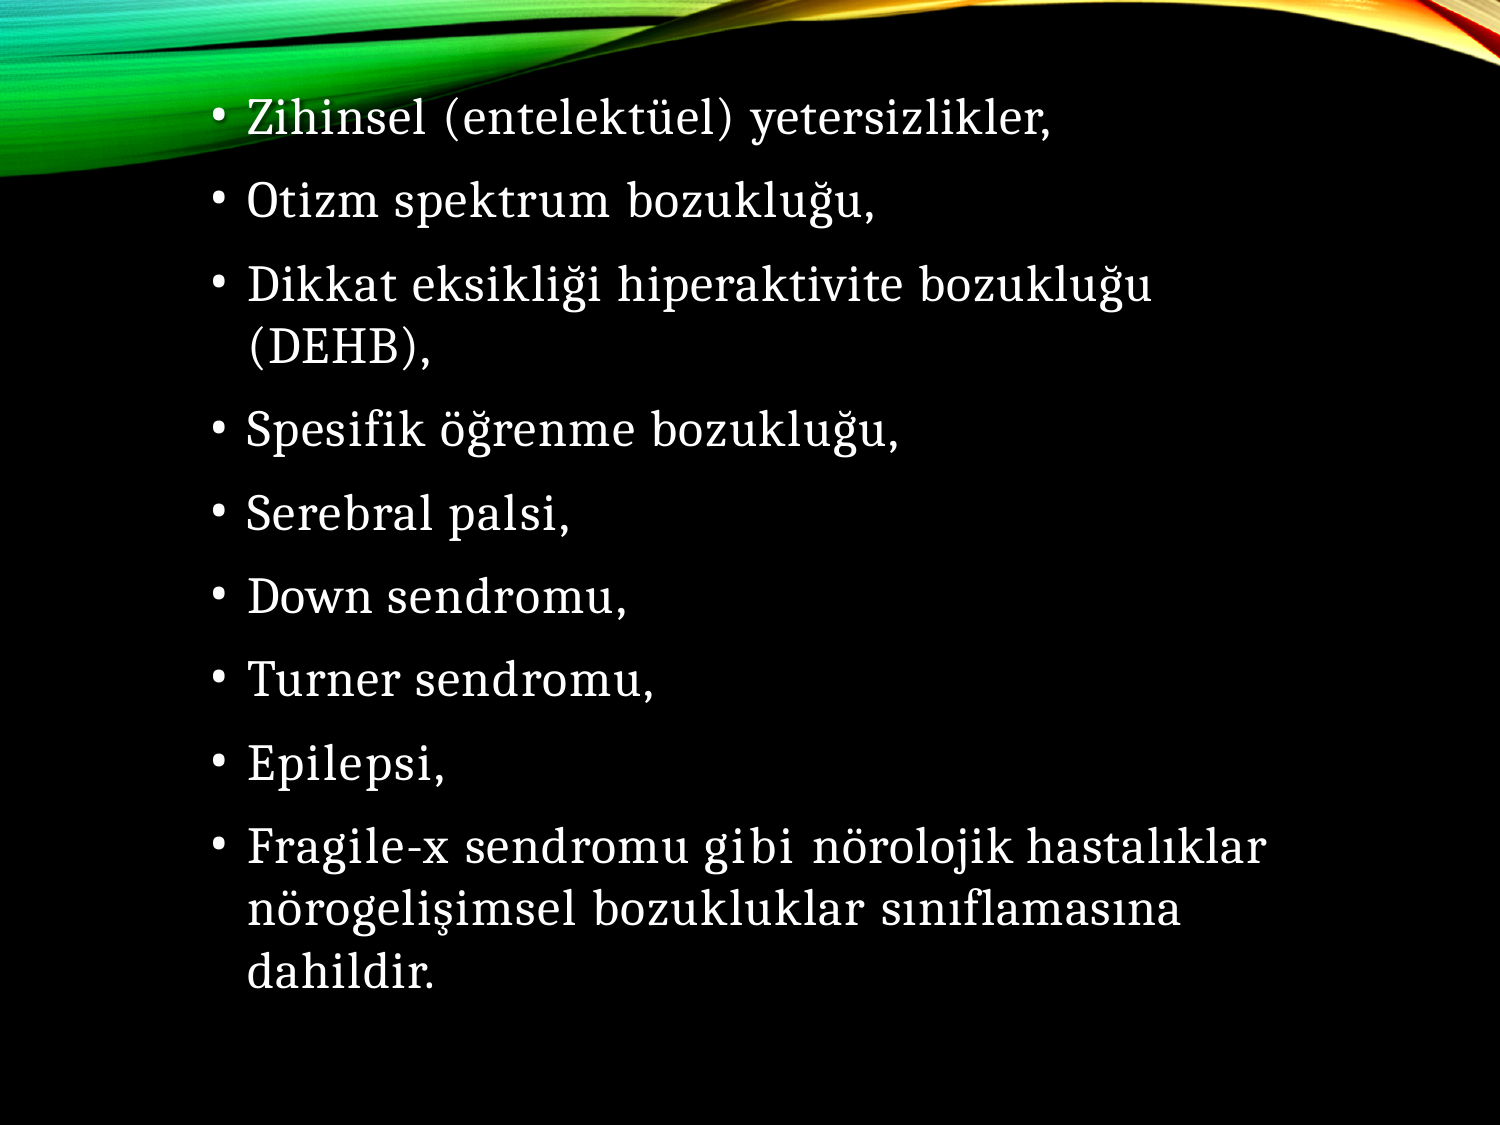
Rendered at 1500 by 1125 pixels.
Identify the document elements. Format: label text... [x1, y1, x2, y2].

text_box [178, 65, 1367, 1038]
text_box Zihinsel (entelektüel) yetersizlikler, Otizm spektrum bozukluğu, Dikkat eksikliği hiperaktivite bozukluğu (DEHB), Spesifik öğrenme bozukluğu, Serebral palsi, Down sendromu, Turner sendromu, Epilepsi, Fragile-x sendromu gibi nörolojik hastalıklar nörogelişimsel bozukluklar sınıflamasına dahildir. [207, 59, 1318, 65]
picture [0, 0, 1500, 178]
